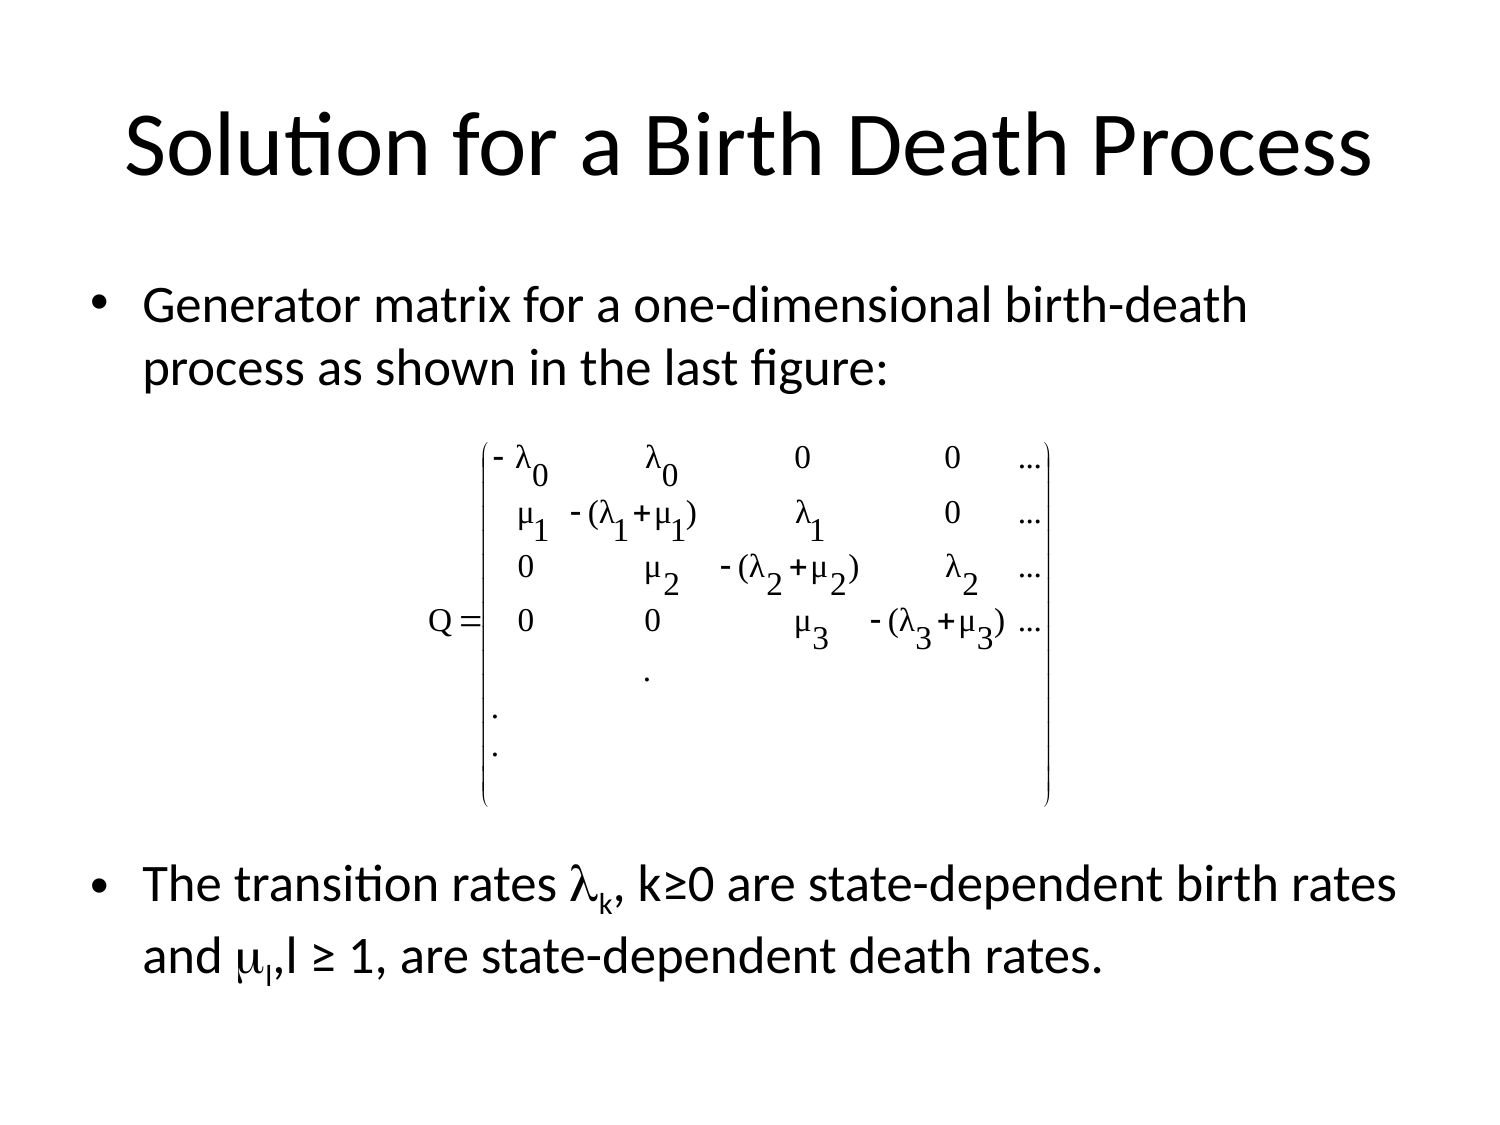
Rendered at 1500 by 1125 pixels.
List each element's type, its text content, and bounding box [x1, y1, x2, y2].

list Generator matrix for a one-dimensional birth-death process as shown in the last figure: The transition rates lk, k≥0 are state-dependent birth rates and ml,l ≥ 1, are state-dependent death rates. [75, 262, 1425, 1005]
title Solution for a Birth Death Process [75, 45, 1425, 233]
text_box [424, 437, 1057, 813]
